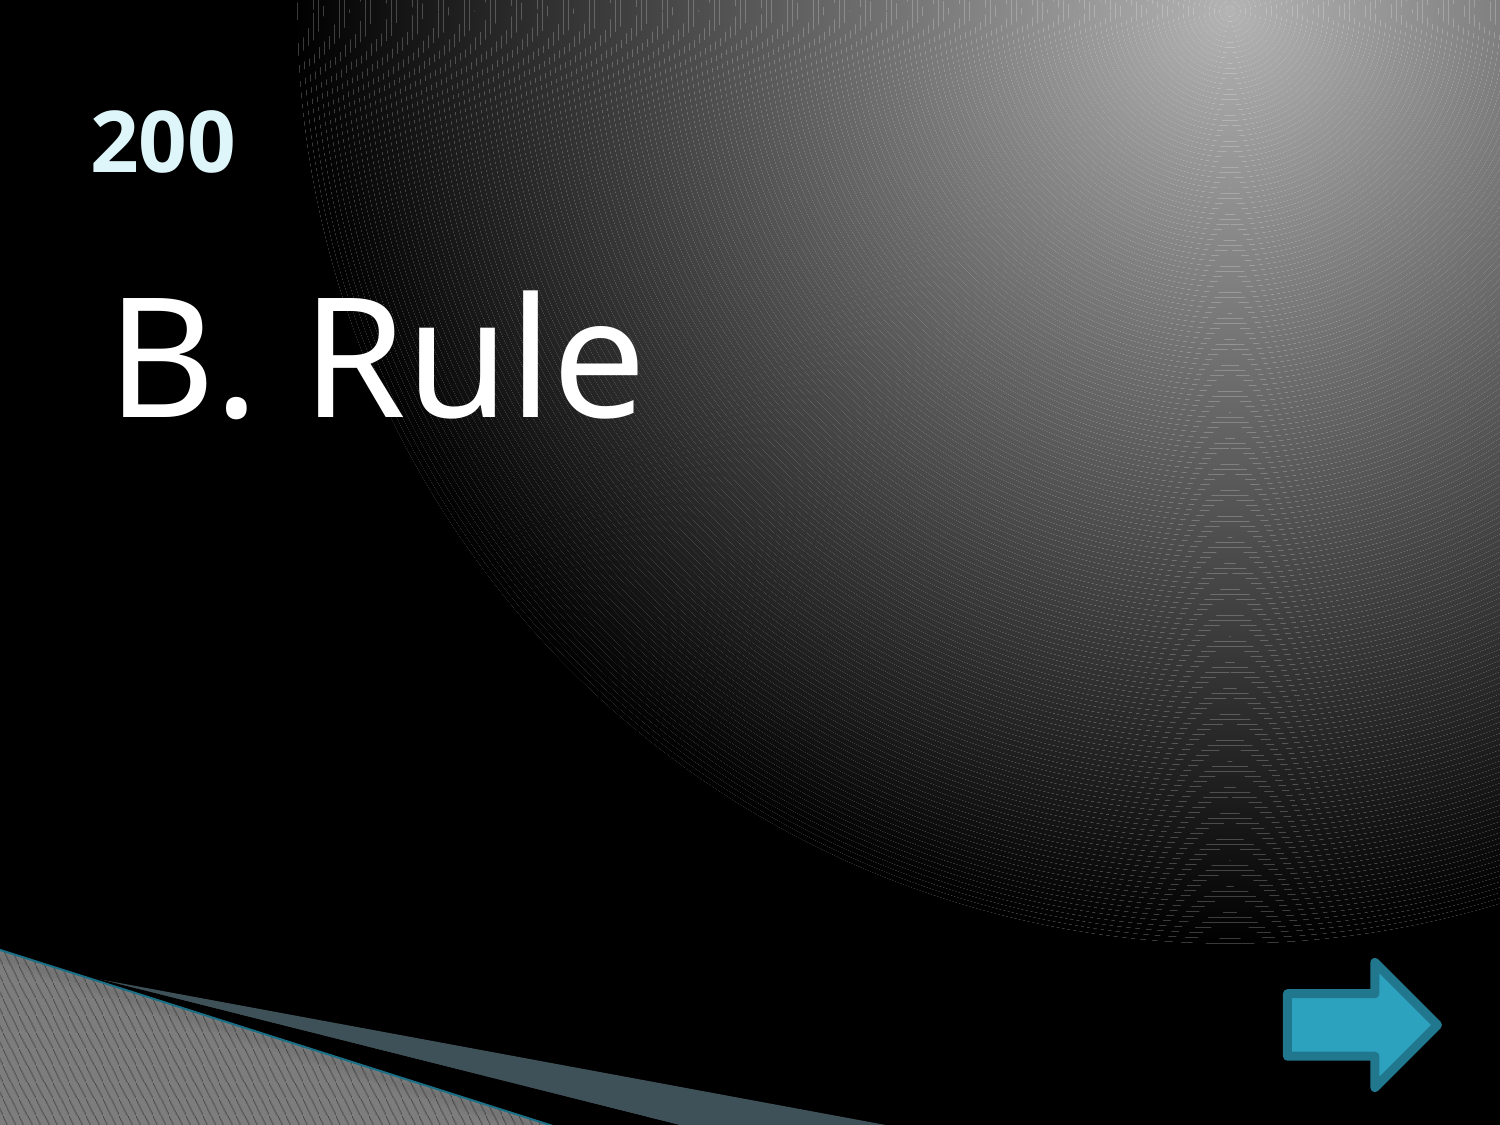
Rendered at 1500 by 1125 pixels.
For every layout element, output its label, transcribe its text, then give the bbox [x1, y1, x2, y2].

list B. Rule [74, 242, 1426, 986]
text_box [1282, 986, 1442, 1092]
picture [0, 952, 543, 1125]
title 200 [75, 45, 1425, 233]
